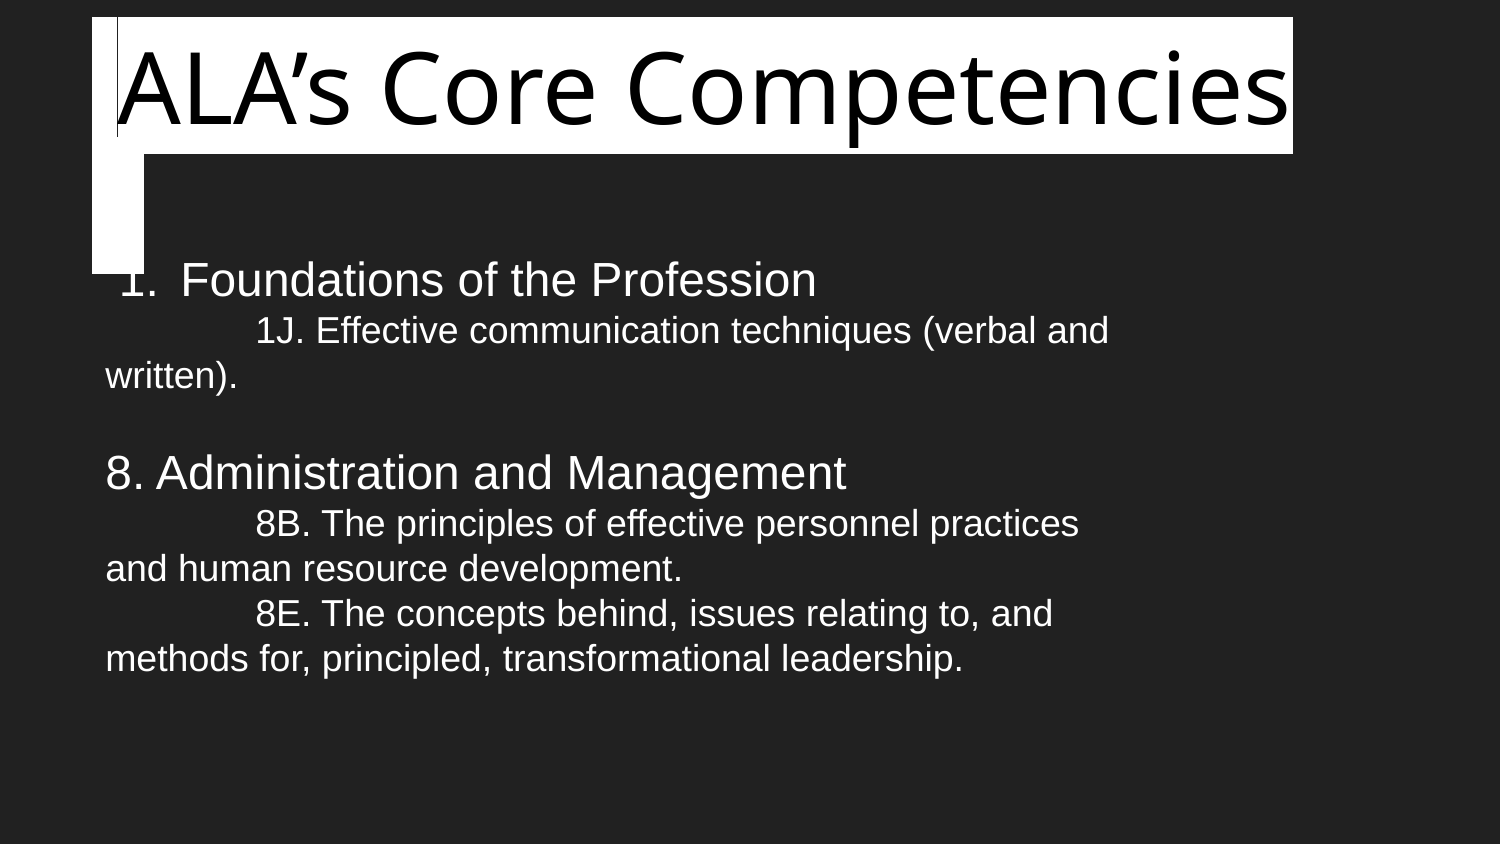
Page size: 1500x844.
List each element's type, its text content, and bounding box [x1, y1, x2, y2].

title Foundations of the Profession 1J. Effective communication techniques (verbal and written). 8. Administration and Management 8B. The principles of effective personnel practices and human resource development. 8E. The concepts behind, issues relating to, and methods for, principled, transformational leadership. [90, 245, 1135, 777]
title ALA’s Core Competencies [76, 44, 1324, 245]
